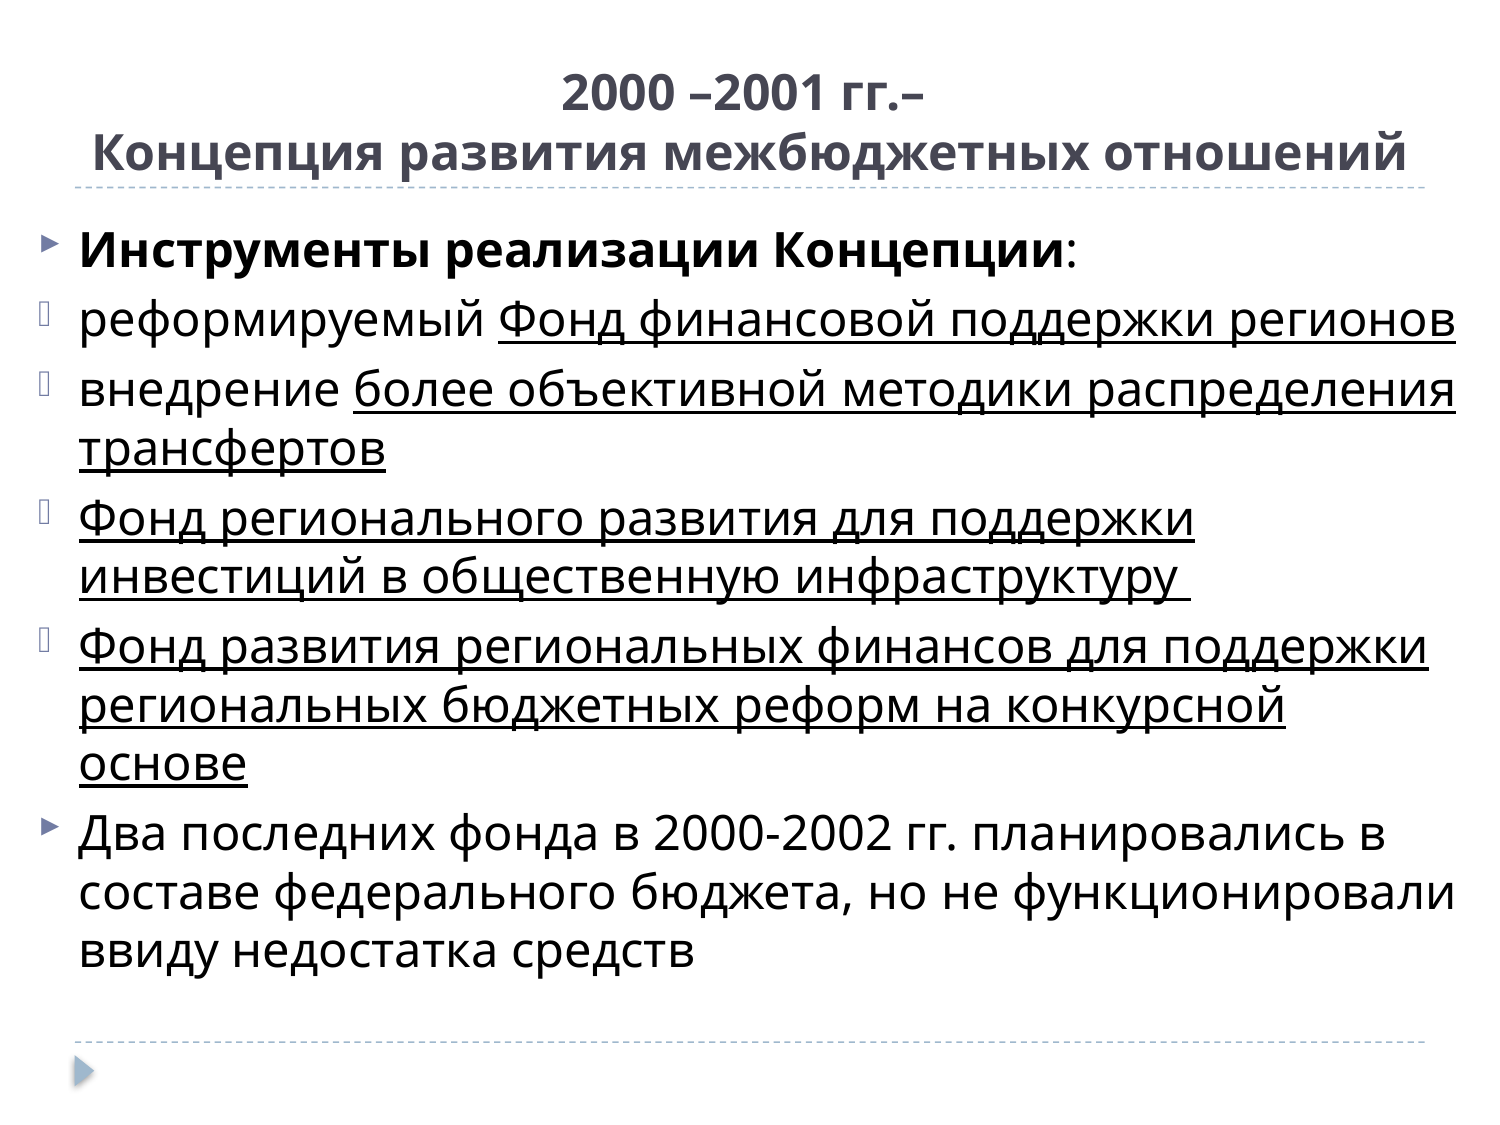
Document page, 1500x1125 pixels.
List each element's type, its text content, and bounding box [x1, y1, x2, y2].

list Инструменты реализации Концепции: реформируемый Фонд финансовой поддержки регионов внедрение более объективной методики распределения трансфертов Фонд регионального развития для поддержки инвестиций в общественную инфраструктуру Фонд развития региональных финансов для поддержки региональных бюджетных реформ на конкурсной основе Два последних фонда в 2000-2002 гг. планировались в составе федерального бюджета, но не функционировали ввиду недостатка средств [23, 210, 1477, 1032]
title 2000 –2001 гг.– Концепция развития межбюджетных отношений [75, 24, 1425, 188]
